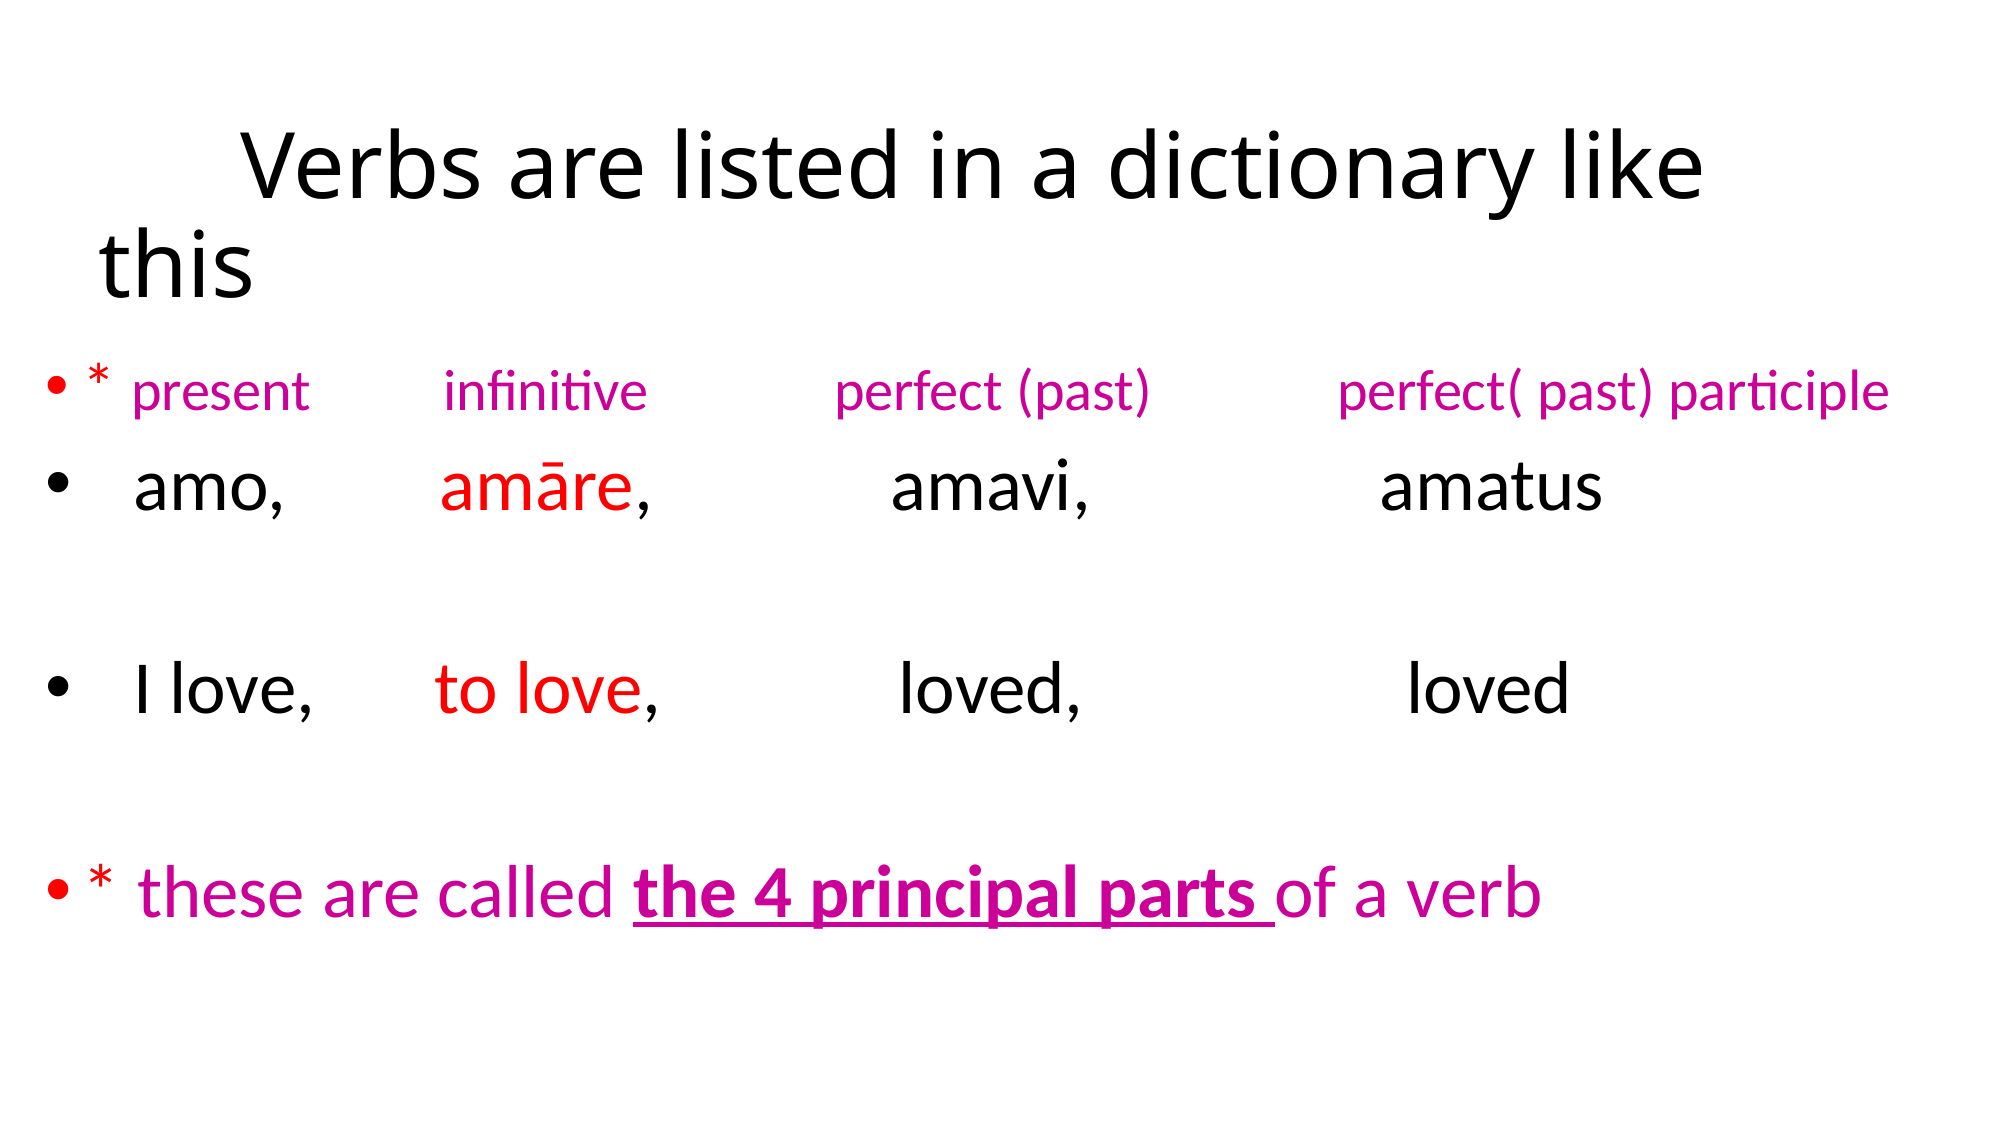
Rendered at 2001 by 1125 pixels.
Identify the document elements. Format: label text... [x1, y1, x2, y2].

title Verbs are listed in a dictionary like this [83, 105, 1905, 331]
list * present infinitive perfect (past) perfect( past) participle amo, amāre, amavi, amatus I love, to love, loved, loved * these are called the 4 principal parts of a verb [30, 345, 1976, 1082]
